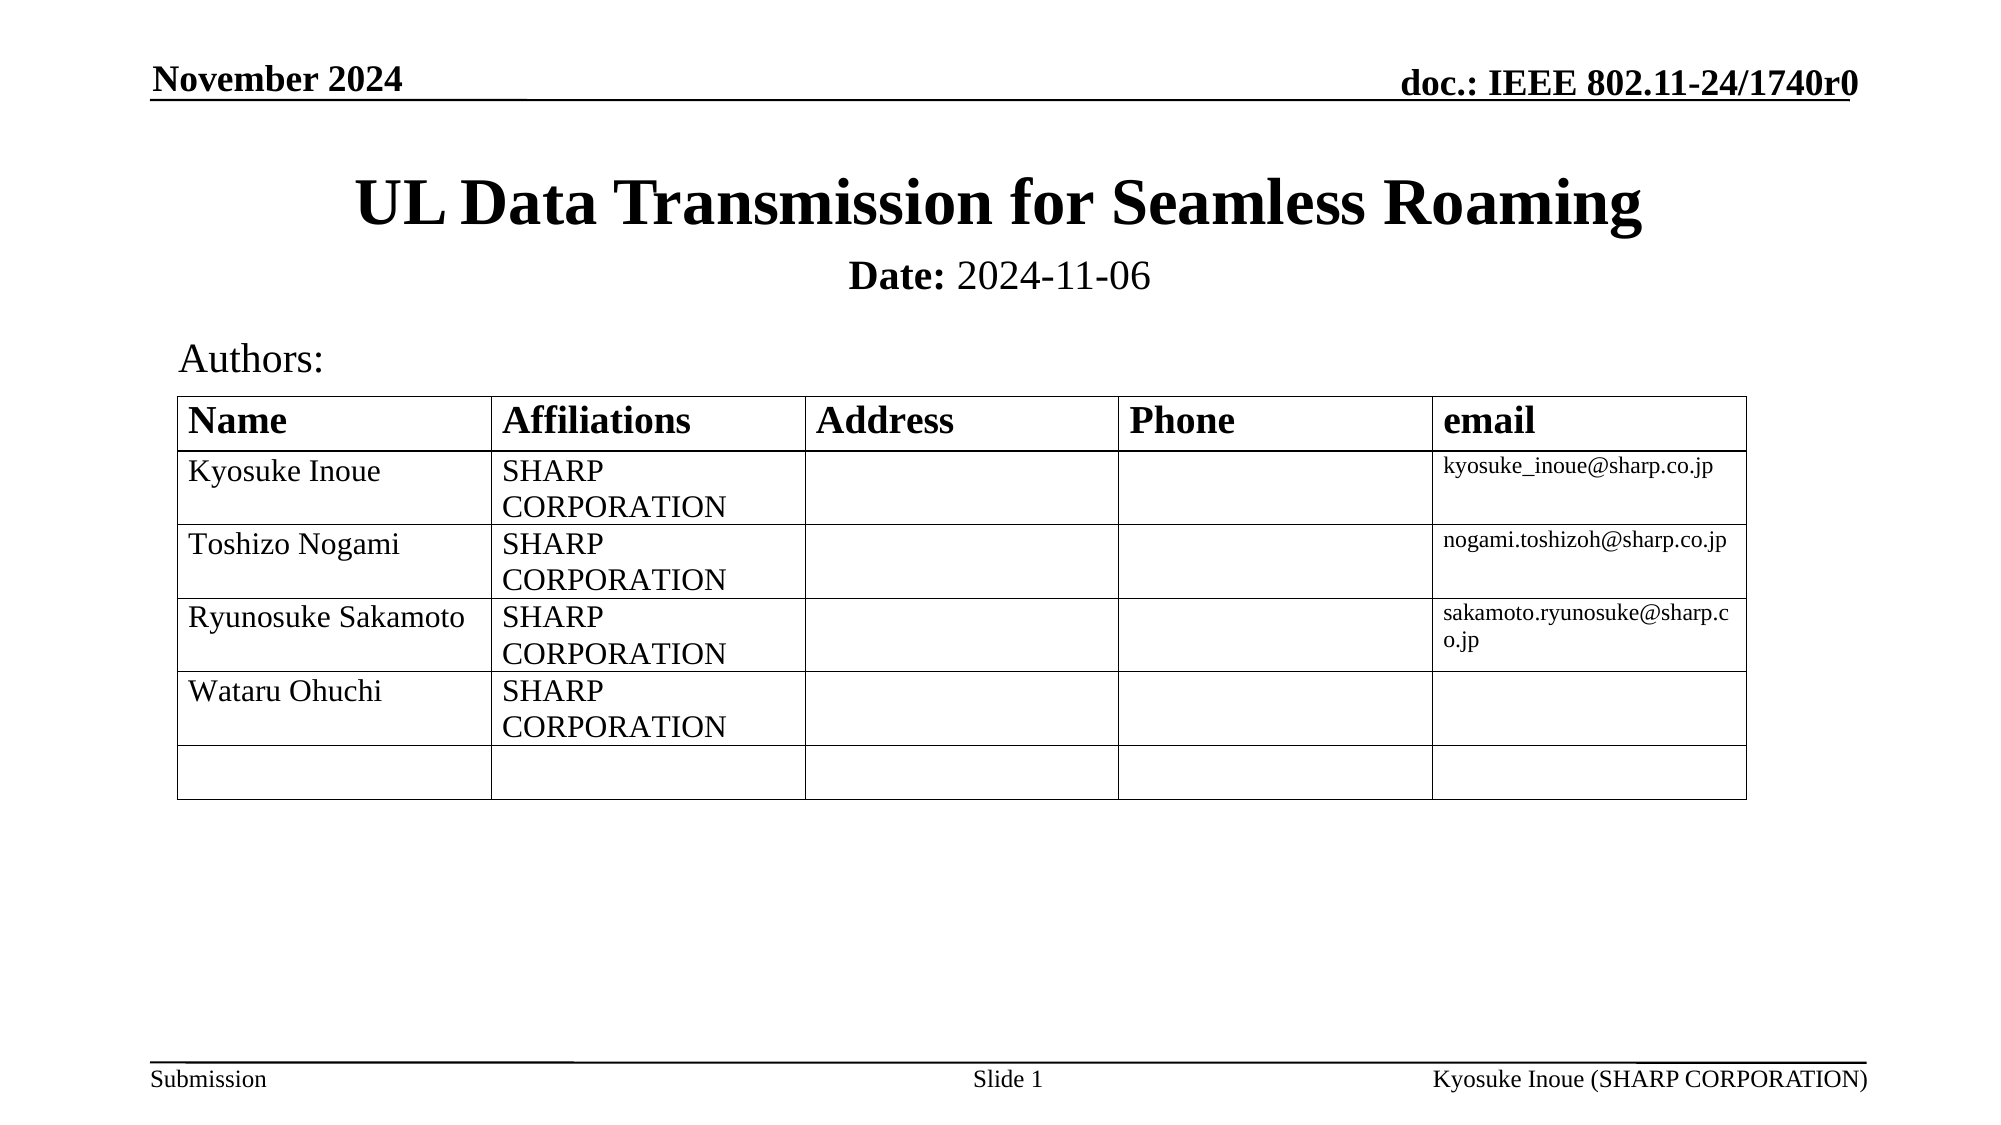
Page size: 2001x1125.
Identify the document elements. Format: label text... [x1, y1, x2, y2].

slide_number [152, 54, 563, 100]
text_box Authors: [162, 323, 401, 387]
slide_number Slide 1 [950, 1061, 1067, 1123]
subtitle Date: 2024-11-06 [299, 239, 1701, 319]
footer Kyosuke Inoue (SHARP CORPORATION) [1171, 1061, 1869, 1093]
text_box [162, 396, 1795, 862]
title UL Data Transmission for Seamless Roaming [149, 76, 1851, 319]
